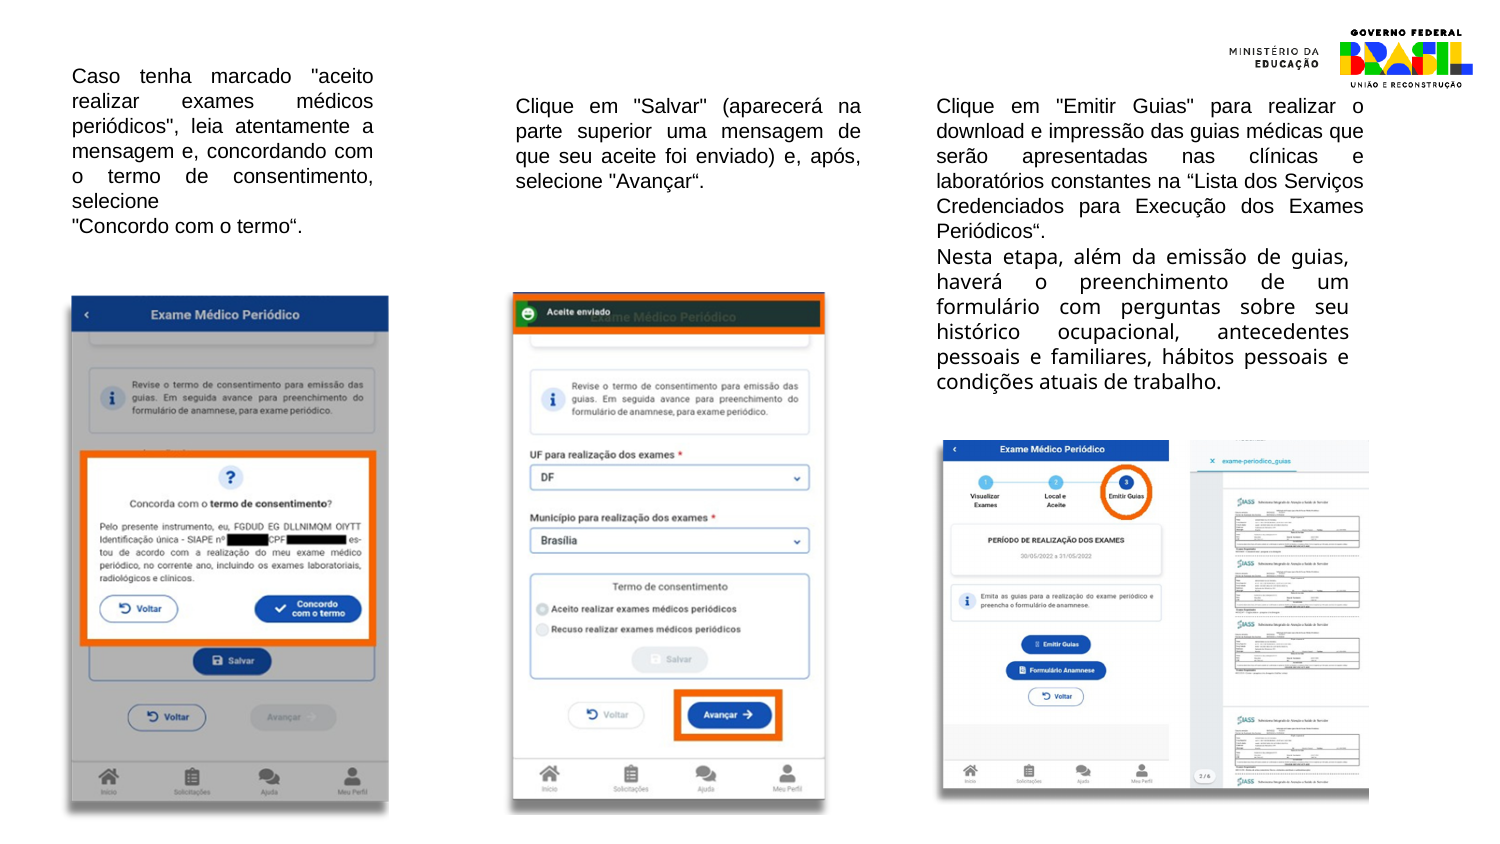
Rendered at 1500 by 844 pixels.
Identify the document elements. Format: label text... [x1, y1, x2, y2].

text_box Clique em "Salvar" (aparecerá na parte superior uma mensagem de que seu aceite foi enviado) e, após, selecione "Avançar“. [500, 85, 876, 201]
picture [0, 0, 1500, 844]
text_box Nesta etapa, além da emissão de guias, haverá o preenchimento de um formulário com perguntas sobre seu histórico ocupacional, antecedentes pessoais e familiares, hábitos pessoais e condições atuais de trabalho. [921, 251, 1364, 401]
text_box Clique em "Emitir Guias" para realizar o download e impressão das guias médicas que serão apresentadas nas clínicas e laboratórios constantes na “Lista dos Serviços Credenciados para Execução dos Exames Periódicos“. [921, 85, 1379, 251]
text_box Caso tenha marcado "aceito realizar exames médicos periódicos", leia atentamente a mensagem e, concordando com o termo de consentimento, selecione "Concordo com o termo“. [57, 55, 389, 246]
